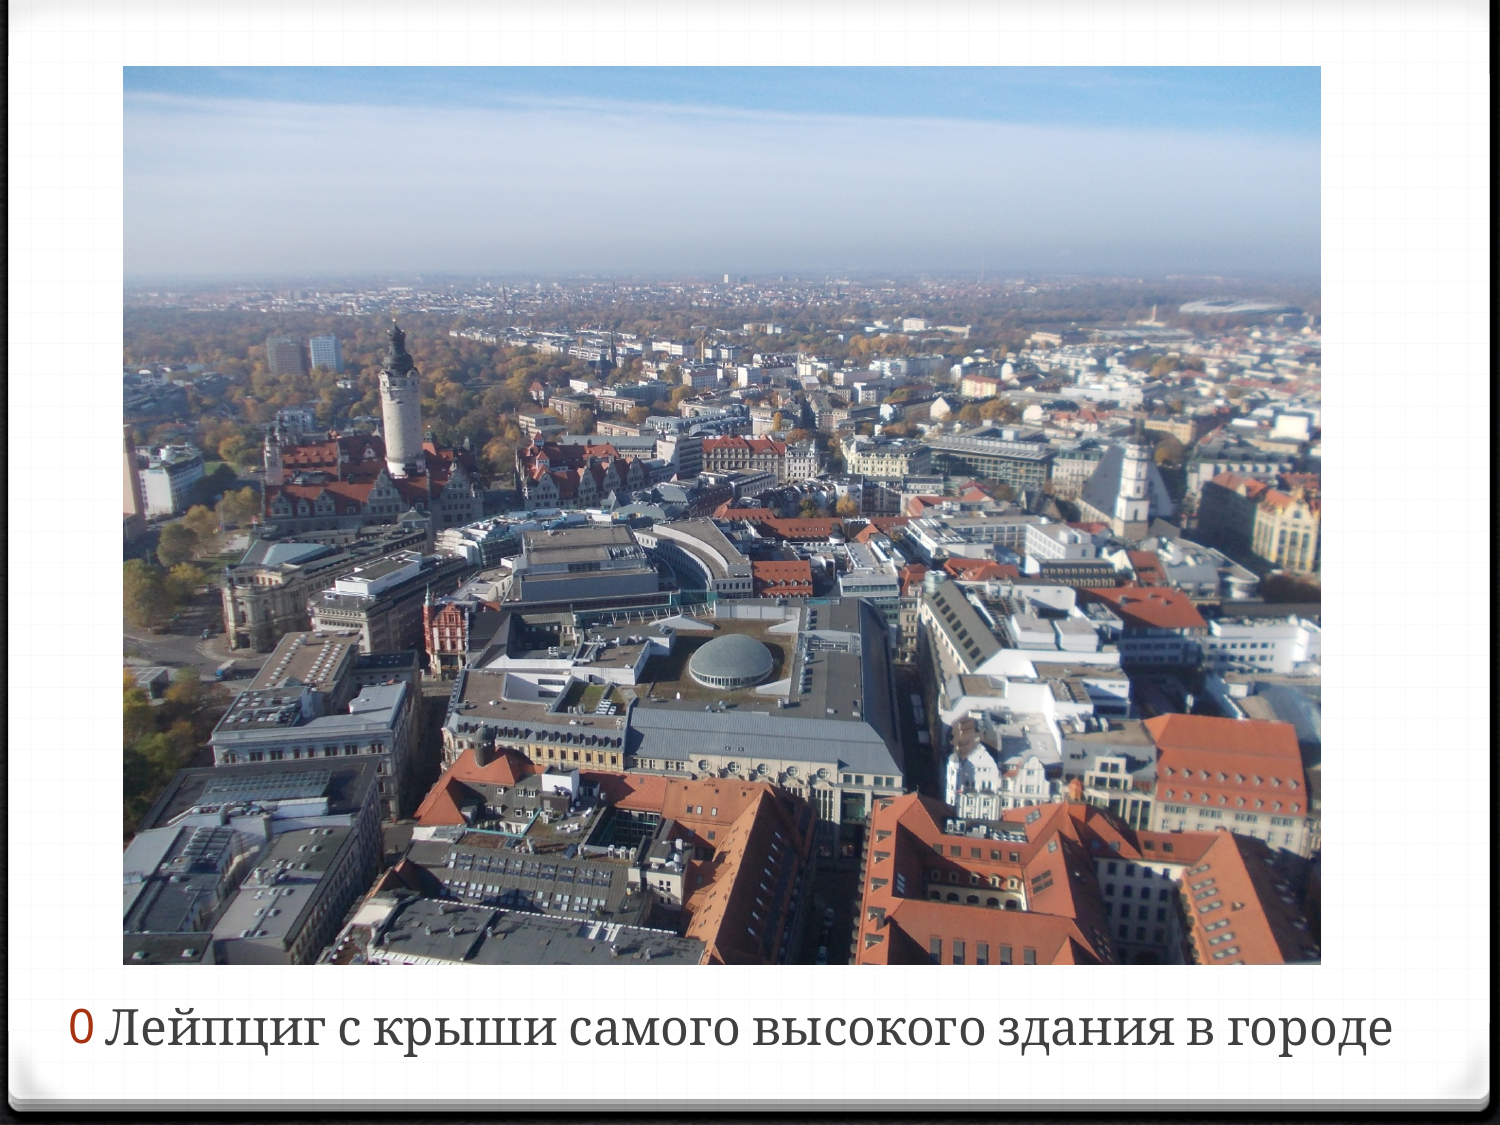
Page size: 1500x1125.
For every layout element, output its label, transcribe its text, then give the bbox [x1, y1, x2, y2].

picture [0, 0, 1500, 1125]
list Лейпциг с крыши самого высокого здания в городе [53, 987, 1451, 1071]
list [123, 66, 1322, 965]
